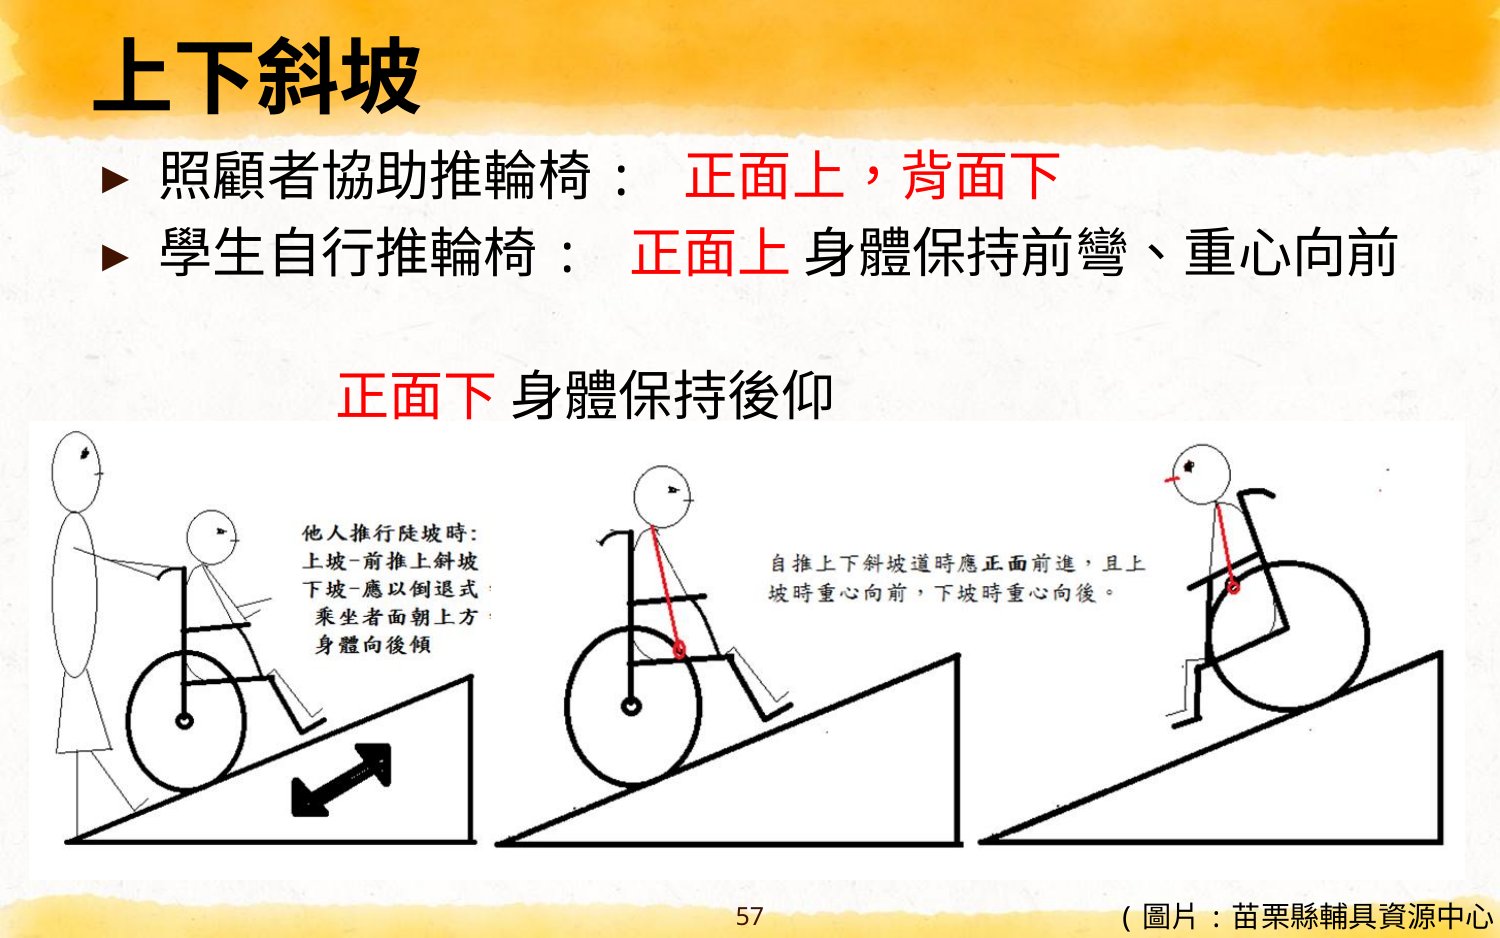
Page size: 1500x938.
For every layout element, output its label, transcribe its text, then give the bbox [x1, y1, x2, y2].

picture [0, 0, 1500, 938]
title 上下斜坡 [75, 0, 1425, 126]
list 照顧者協助推輪椅: 正面上，背面下 學生自行推輪椅: 正面上 身體保持前彎、重心向前 正面下 身體保持後仰 [68, 126, 1436, 419]
text_box (圖片:苗栗縣輔具資源中心) [1102, 890, 1500, 938]
slide_number 57 [705, 888, 795, 938]
